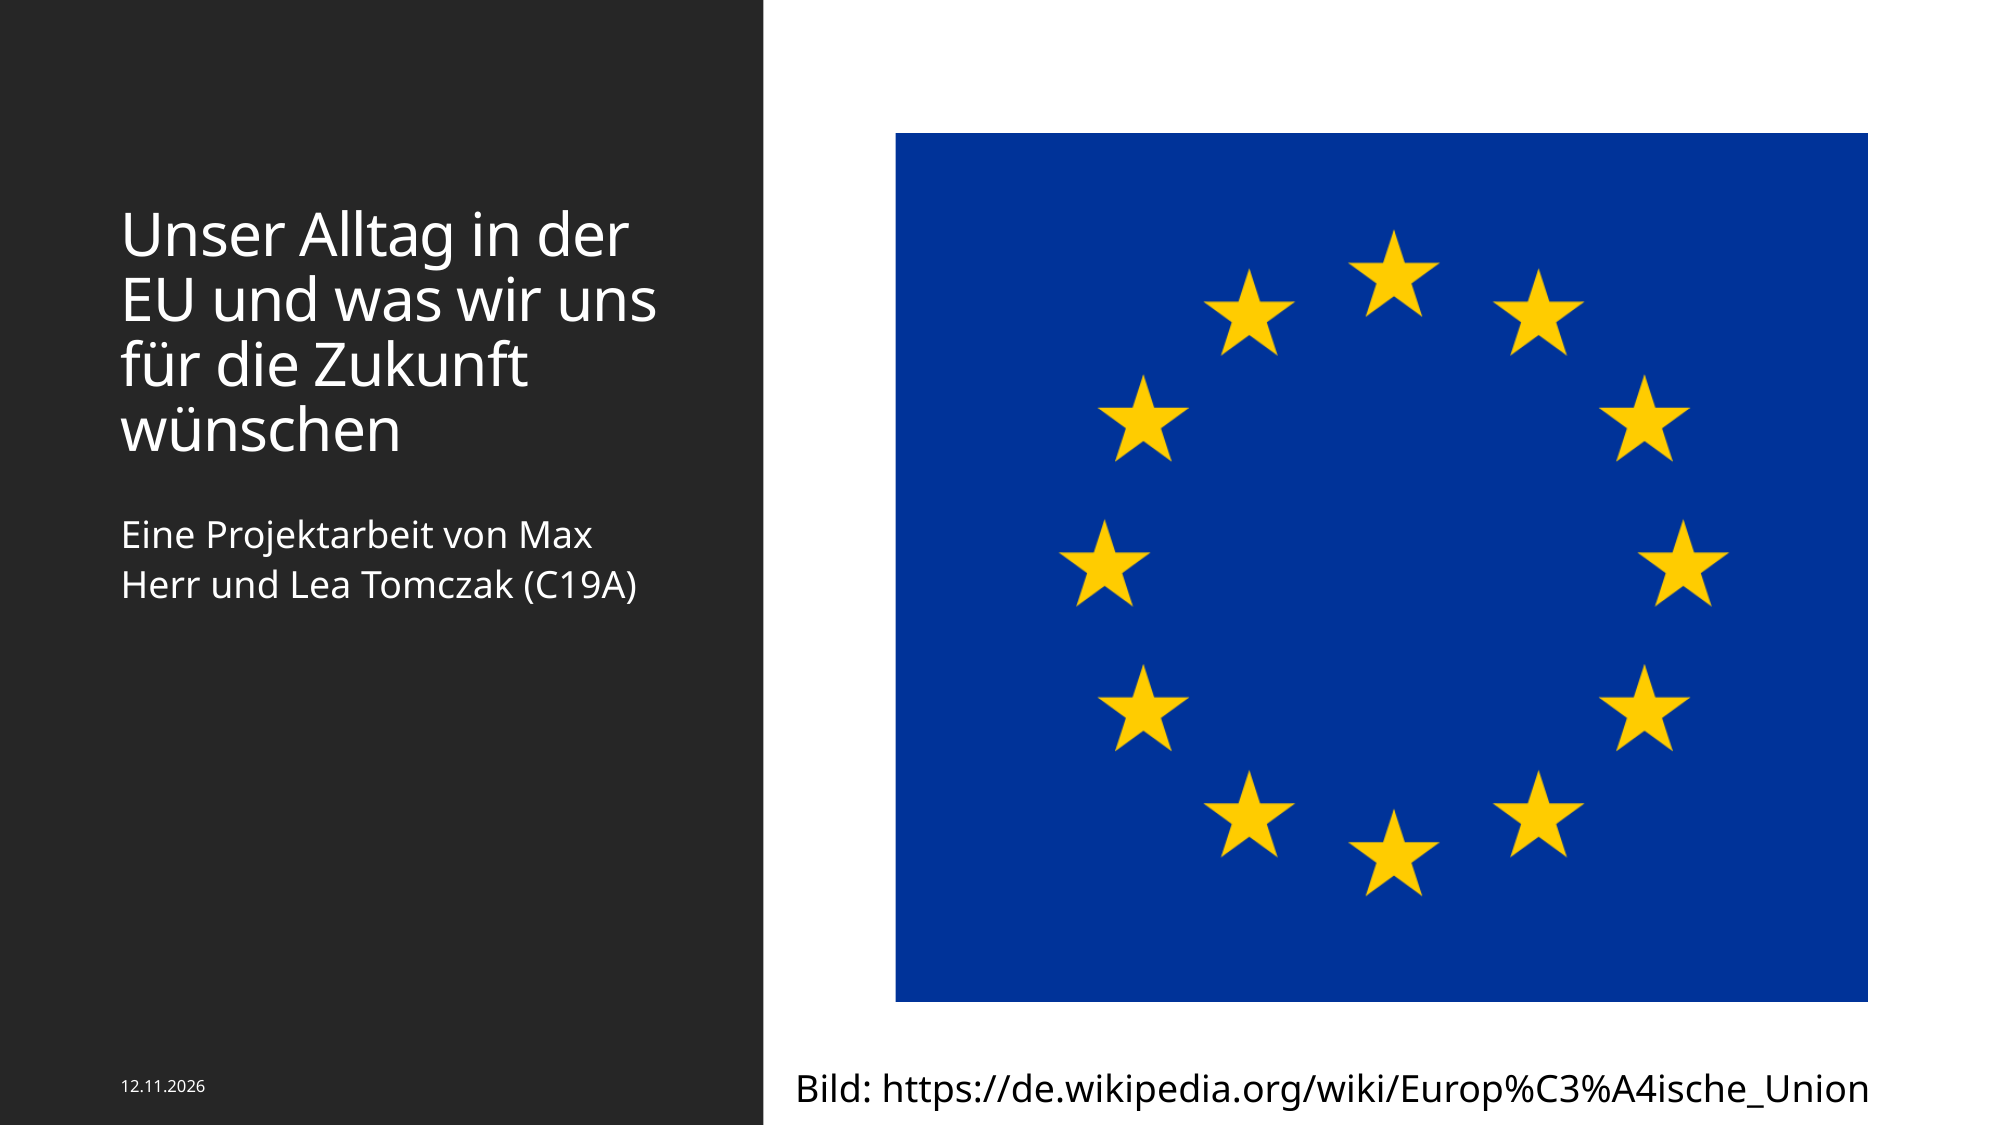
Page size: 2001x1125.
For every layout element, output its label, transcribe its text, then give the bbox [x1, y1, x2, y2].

list Eine Projektarbeit von Max Herr und Lea Tomczak (C19A) [105, 499, 683, 1002]
text_box Bild: https://de.wikipedia.org/wiki/Europ%C3%A4ische_Union [780, 1057, 1943, 1118]
picture [894, 132, 1869, 1003]
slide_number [105, 1057, 683, 1118]
title Unser Alltag in der EU und was wir uns für die Zukunft wünschen [105, 128, 683, 473]
